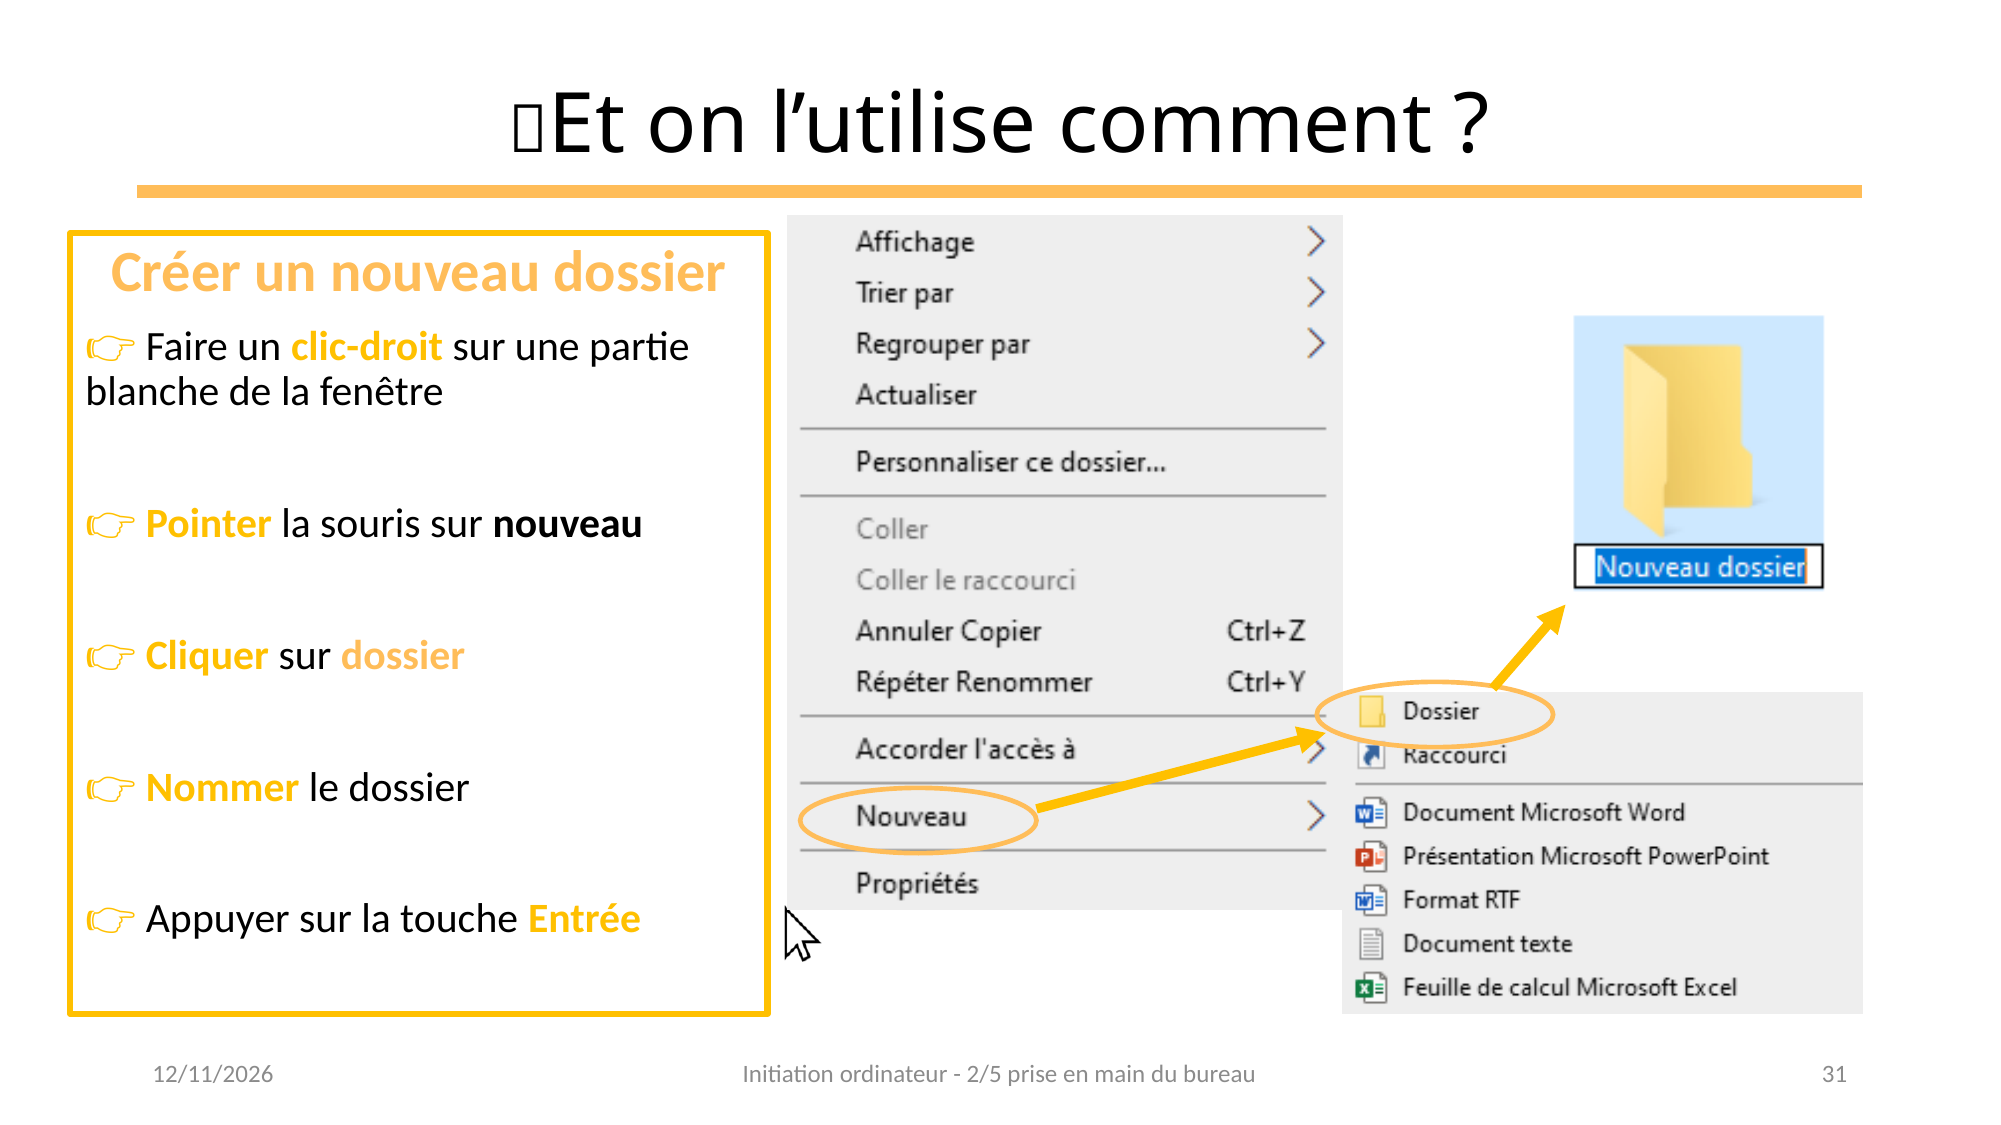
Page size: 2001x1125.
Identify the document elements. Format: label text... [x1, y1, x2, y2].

slide_number 31 [1412, 1042, 1863, 1103]
footer Initiation ordinateur - 2/5 prise en main du bureau [662, 1042, 1338, 1103]
text_box Créer un nouveau dossier 👉 Faire un clic-droit sur une partie blanche de la fenêtre 👉 Pointer la souris sur nouveau 👉 Cliquer sur dossier 👉 Nommer le dossier 👉 Appuyer sur la touche Entrée [70, 233, 768, 1014]
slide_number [137, 1042, 588, 1103]
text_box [1492, 604, 1566, 689]
text_box [1345, 680, 1495, 692]
picture [771, 215, 1863, 1014]
title 🤔Et on l’utilise comment ? [137, 192, 1863, 235]
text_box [1036, 732, 1326, 809]
picture [1565, 314, 1834, 594]
title 🤔Et on l’utilise comment ? [137, 17, 1863, 191]
